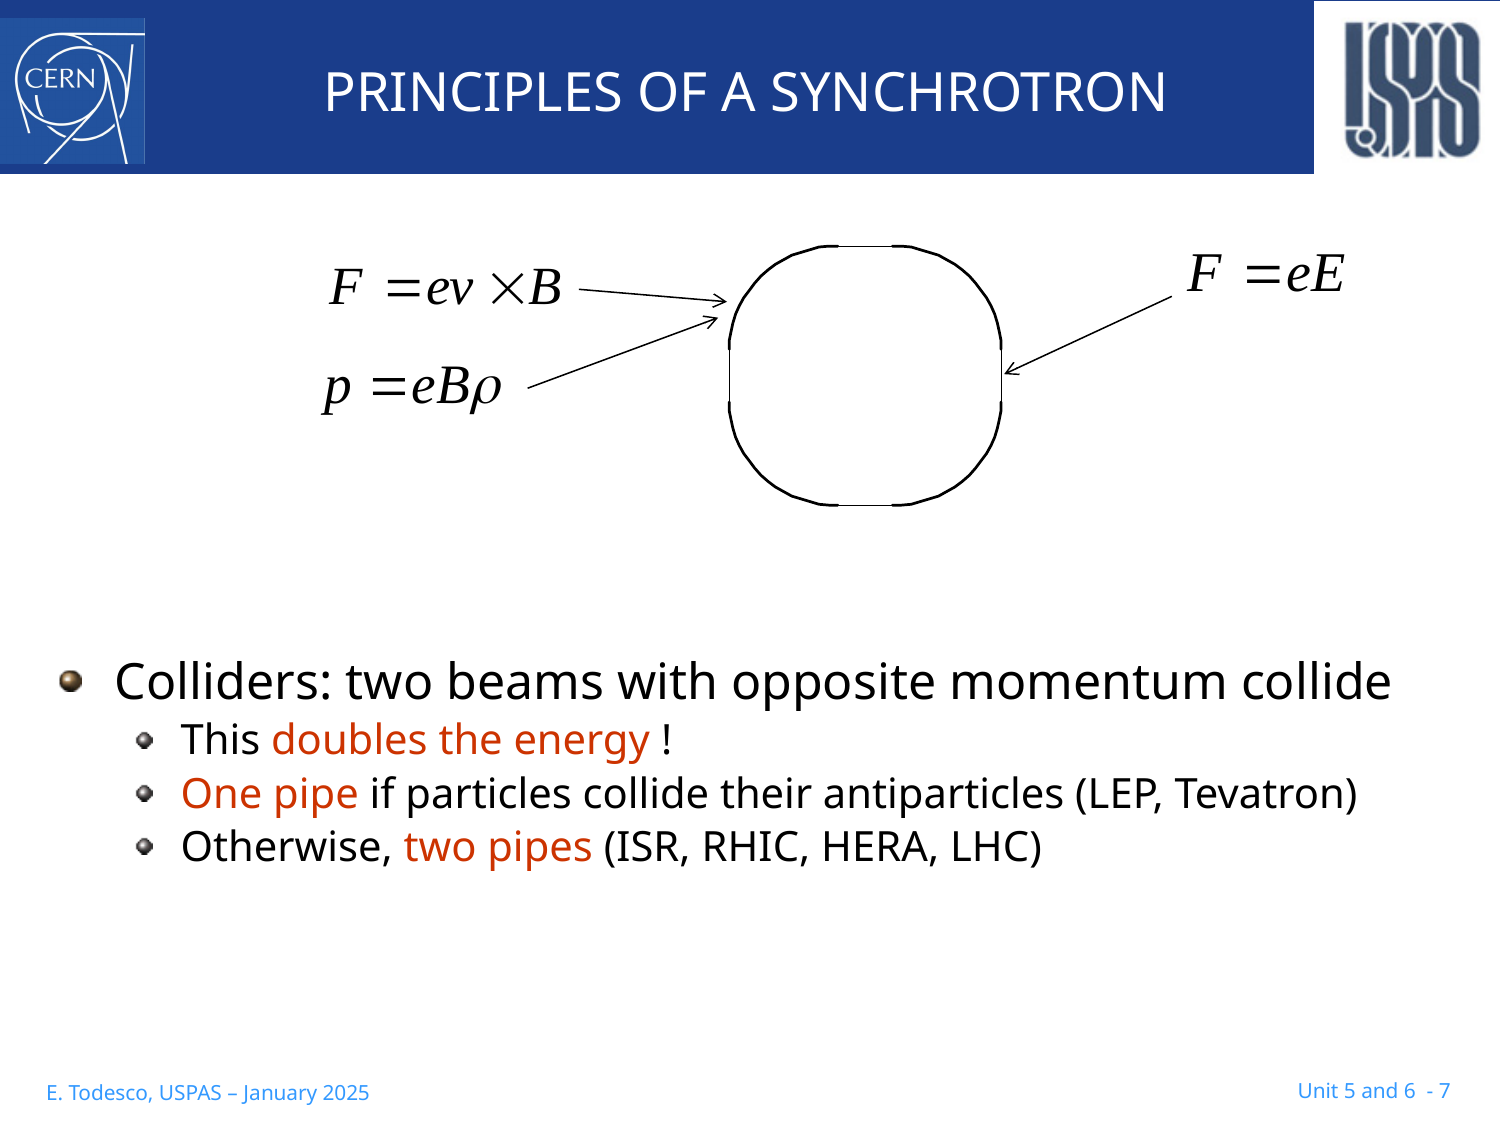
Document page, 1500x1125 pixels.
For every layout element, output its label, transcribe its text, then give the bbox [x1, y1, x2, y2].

picture [133, 729, 153, 749]
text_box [527, 317, 719, 389]
picture [133, 782, 153, 802]
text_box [308, 352, 512, 428]
picture [133, 835, 153, 855]
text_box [319, 241, 570, 318]
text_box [1003, 296, 1173, 375]
picture [58, 669, 82, 692]
picture [688, 206, 1047, 546]
text_box [570, 242, 686, 317]
slide_number Unit 5 and 6 - 7 [842, 1070, 1466, 1125]
picture [1314, 1, 1500, 174]
title PRINCIPLES OF A SYNCHROTRON [143, 15, 1349, 165]
list Colliders: two beams with opposite momentum collide This doubles the energy ! One pipe if particles collide their antiparticles (LEP, Tevatron) Otherwise, two pipes (ISR, RHIC, HERA, LHC) [43, 195, 1468, 1055]
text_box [1176, 225, 1360, 306]
picture [0, 18, 143, 164]
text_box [578, 288, 728, 302]
